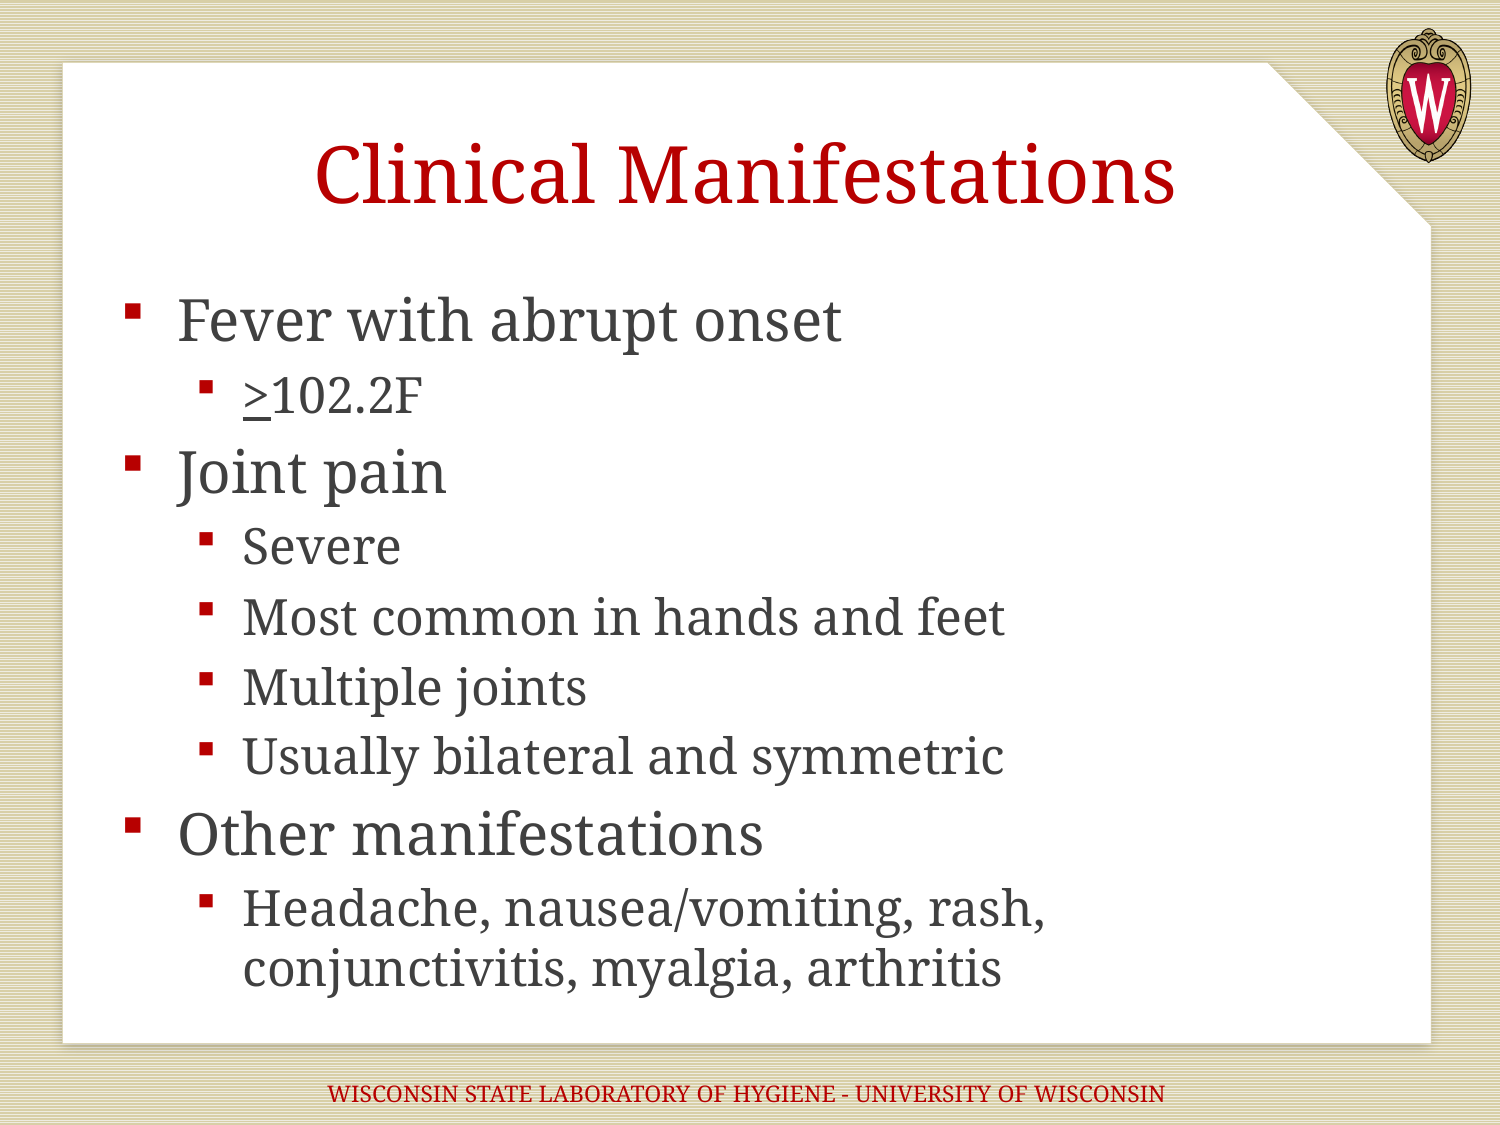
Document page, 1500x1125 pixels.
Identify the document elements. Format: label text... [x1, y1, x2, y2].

list Fever with abrupt onset >102.2F Joint pain Severe Most common in hands and feet Multiple joints Usually bilateral and symmetric Other manifestations Headache, nausea/vomiting, rash, conjunctivitis, myalgia, arthritis [120, 330, 1375, 974]
footer WISCONSIN STATE LABORATORY OF HYGIENE - UNIVERSITY OF WISCONSIN [62, 1063, 1432, 1124]
title Clinical Manifestations [62, 124, 1430, 330]
picture [1361, 11, 1494, 186]
